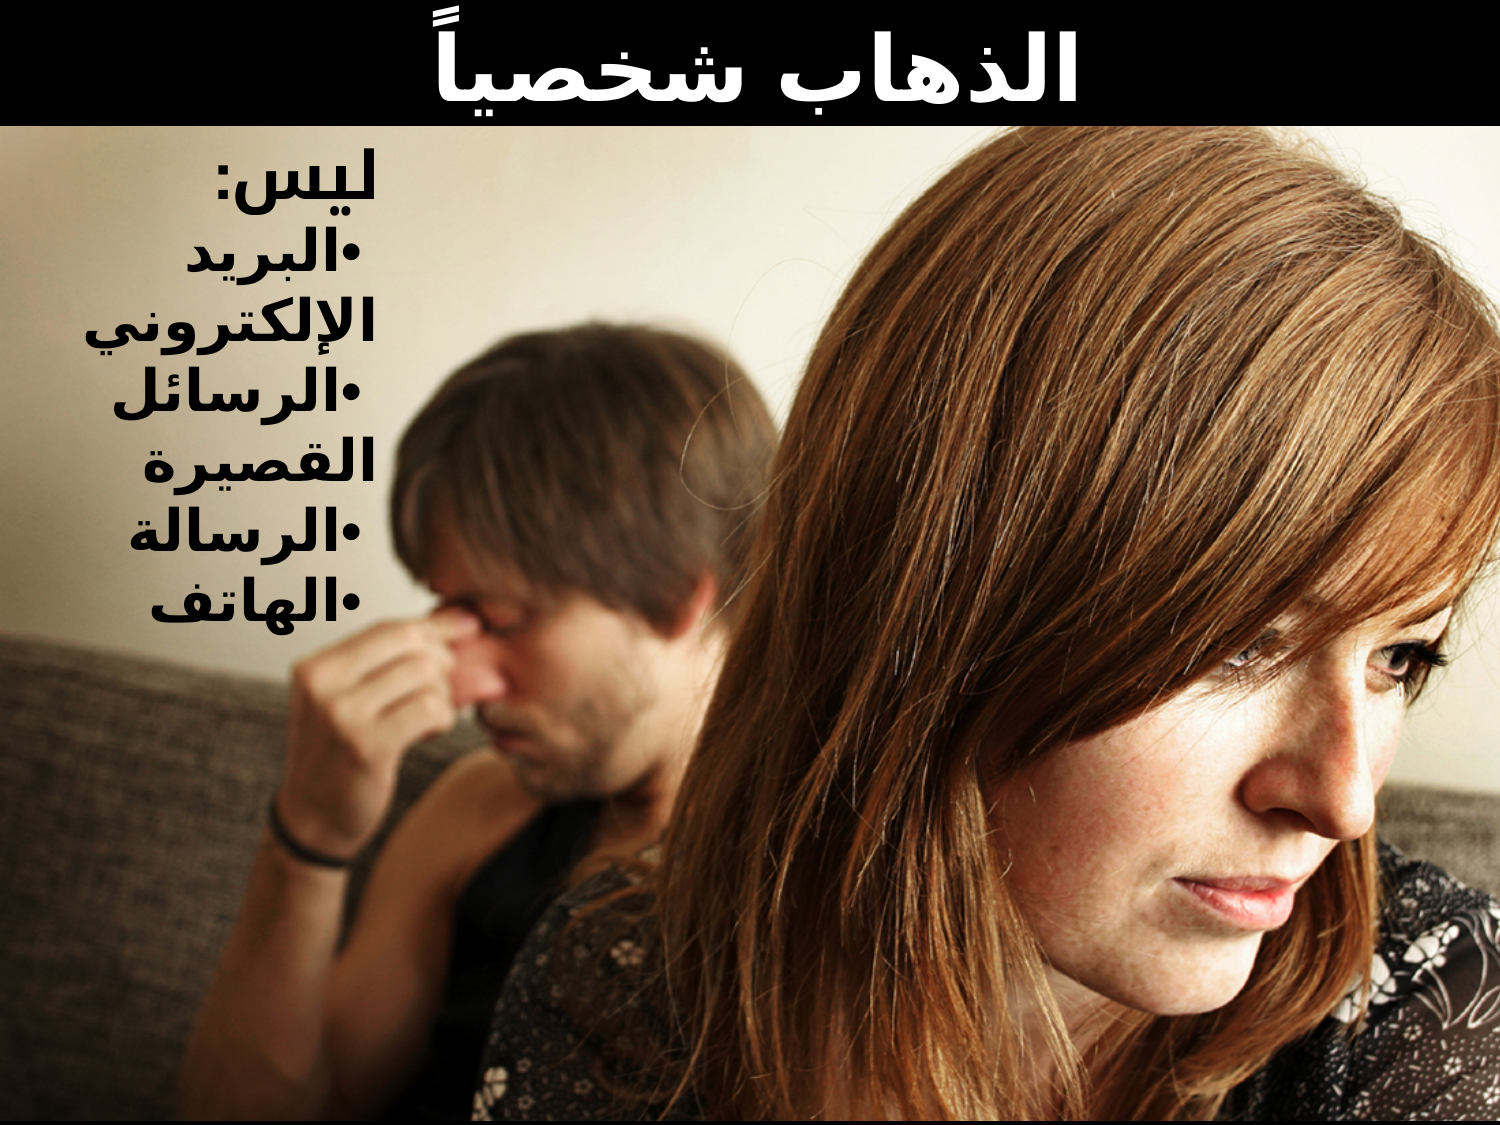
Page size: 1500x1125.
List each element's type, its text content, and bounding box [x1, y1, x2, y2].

title الذهاب شخصياً [123, 4, 1399, 124]
picture [0, 126, 1500, 1121]
